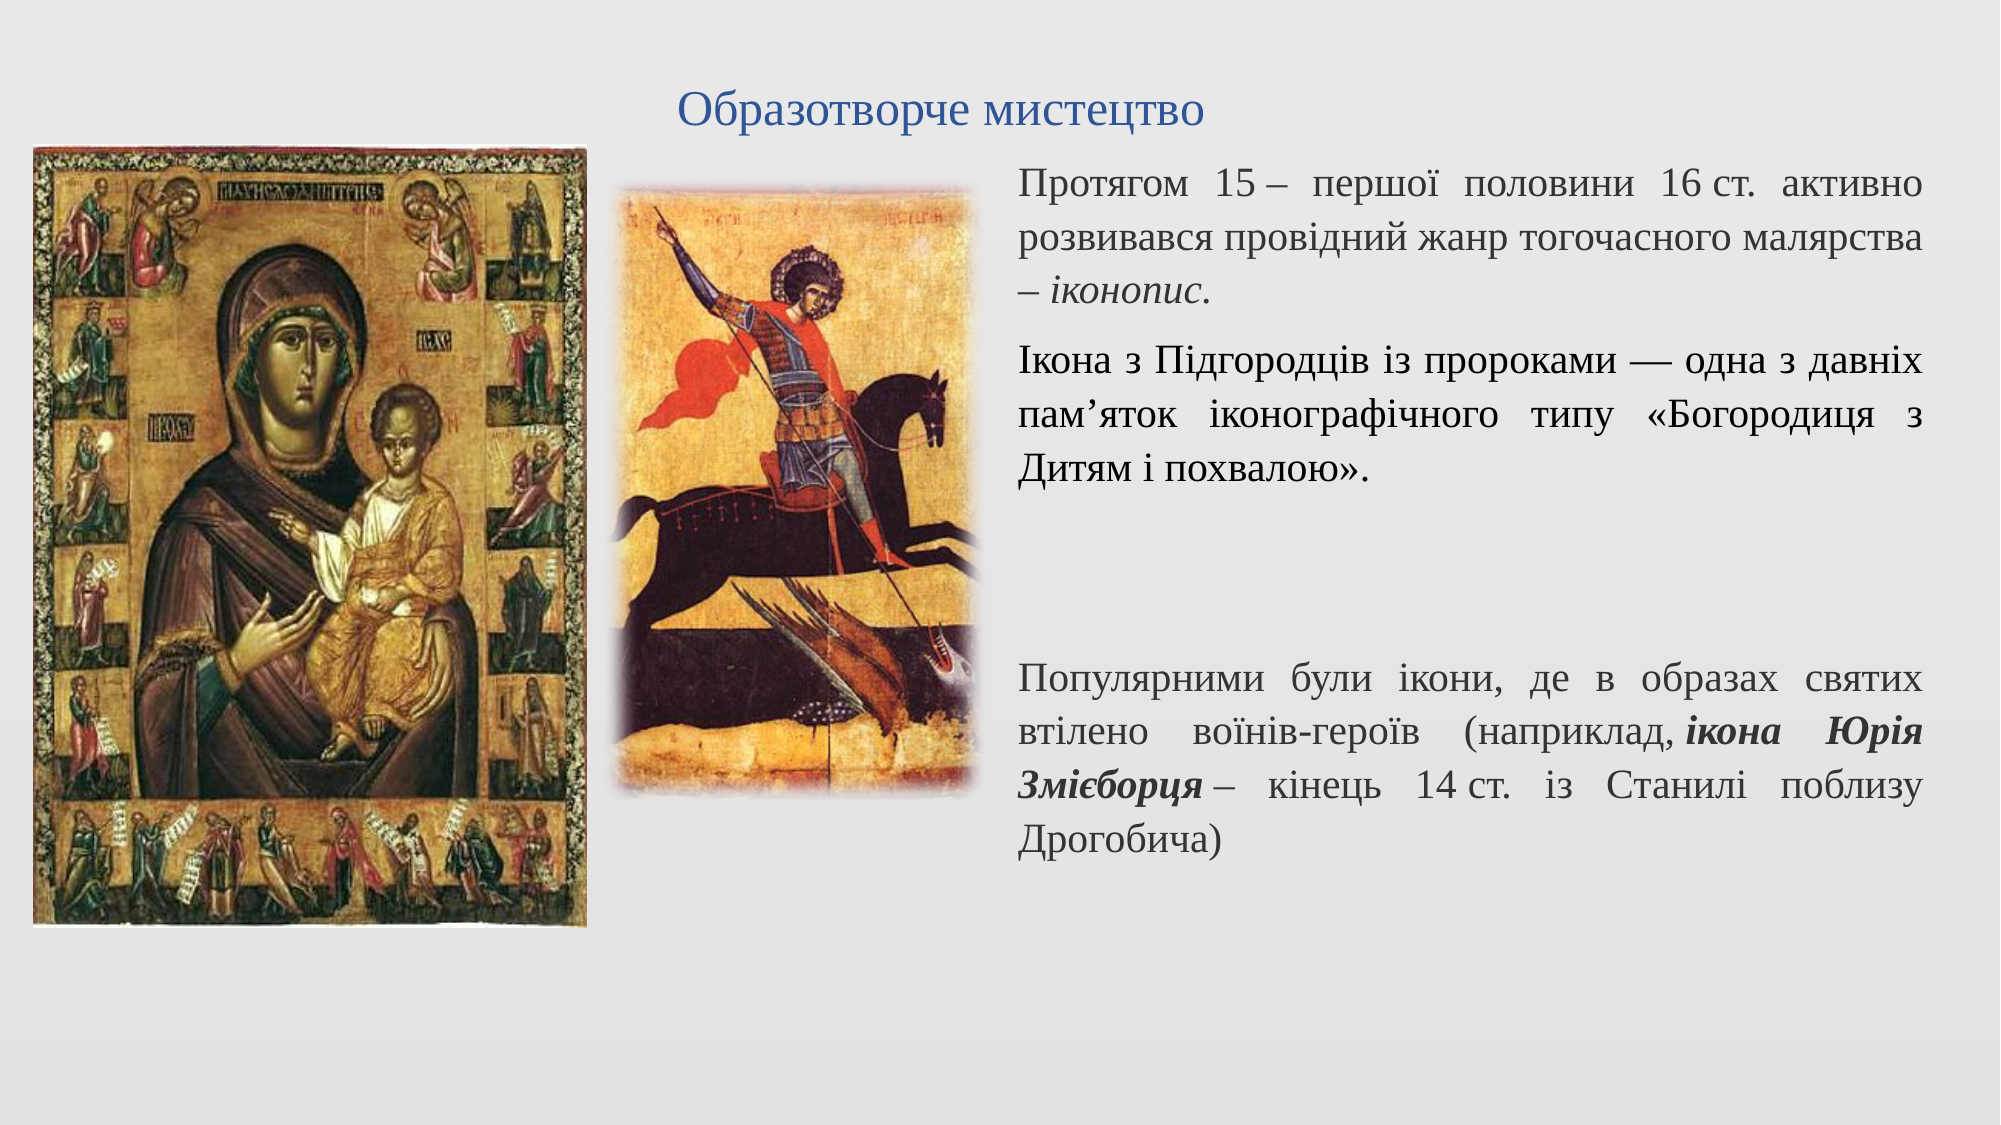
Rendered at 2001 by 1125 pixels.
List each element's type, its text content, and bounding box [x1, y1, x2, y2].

text_box Образотворче мистецтво [662, 68, 1221, 144]
picture [603, 177, 986, 804]
picture [33, 144, 587, 928]
text_box Протягом 15 – першої половини 16 ст. активно розвивався провідний жанр тогочасного малярства – іконопис. Ікона з Підгородців із пророками — одна з давніх пам’яток іконографічного типу «Богородиця з Дитям і похвалою». Популярними були ікони, де в образах святих втілено воїнів-героїв (наприклад, ікона Юрія Змієборця – кінець 14 ст. із Станилі поблизу Дрогобича) [1003, 144, 1939, 938]
